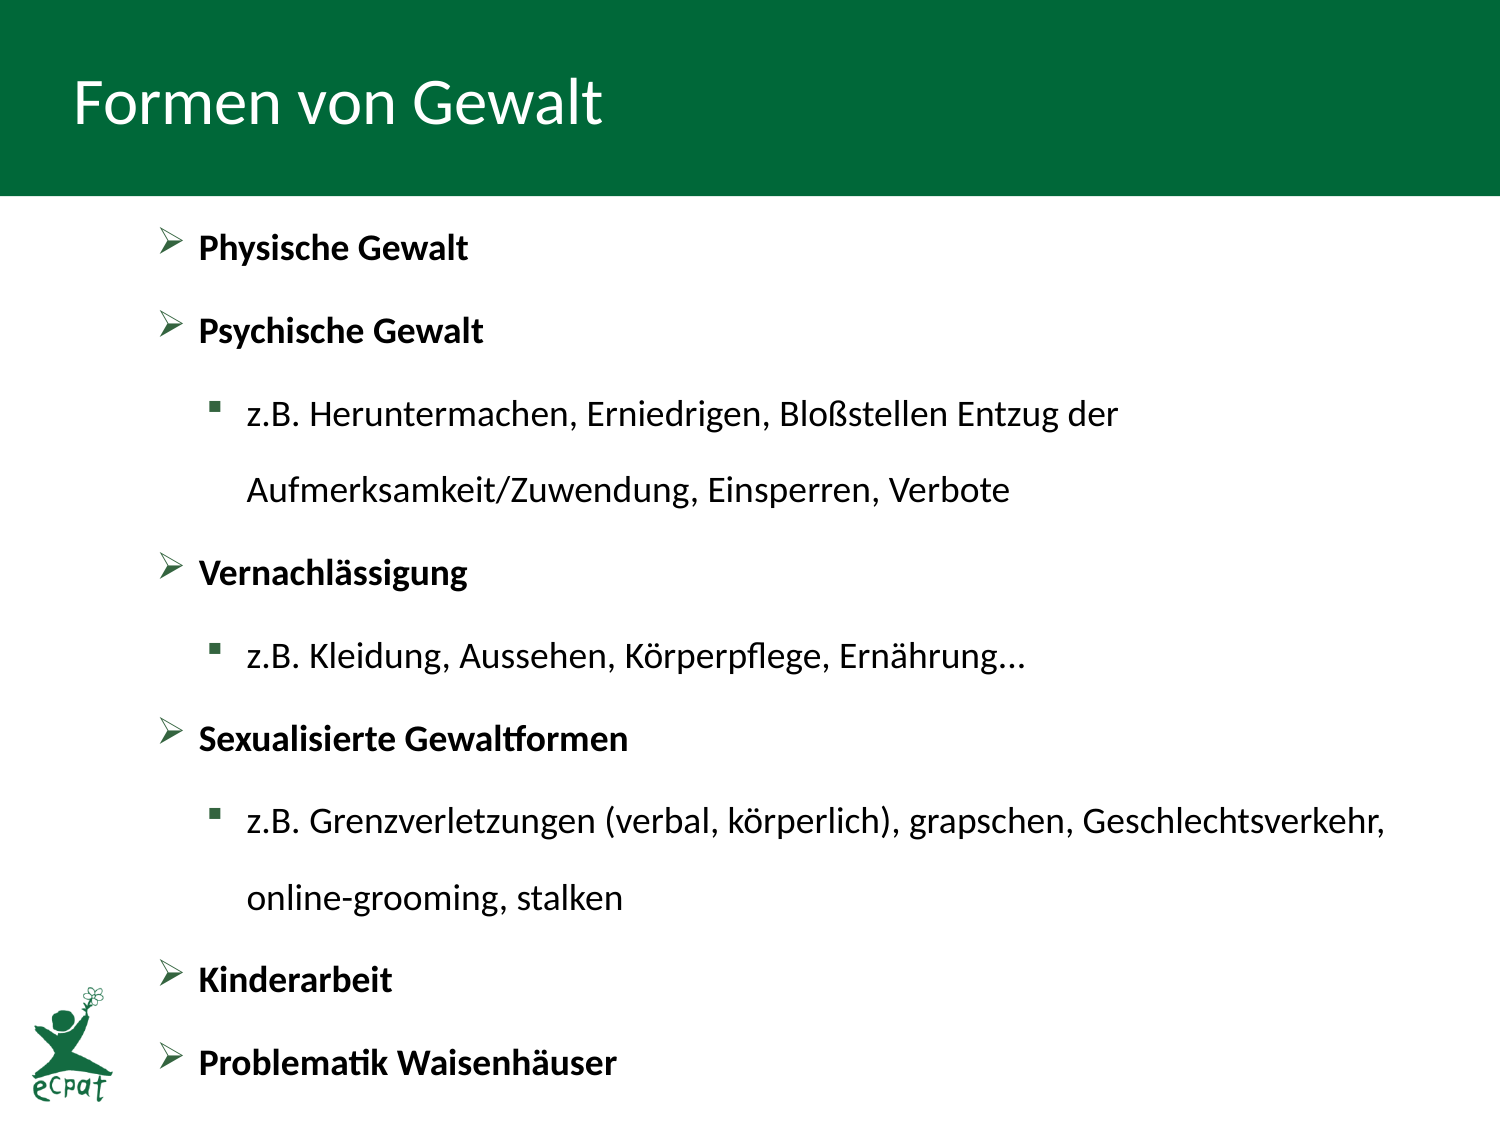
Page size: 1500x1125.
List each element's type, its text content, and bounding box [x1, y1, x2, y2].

title Formen von Gewalt [0, 0, 1500, 200]
picture [31, 987, 113, 1102]
list Physische Gewalt Psychische Gewalt z.B. Heruntermachen, Erniedrigen, Bloßstellen Entzug der Aufmerksamkeit/Zuwendung, Einsperren, Verbote Vernachlässigung z.B. Kleidung, Aussehen, Körperpflege, Ernährung... Sexualisierte Gewaltformen z.B. Grenzverletzungen (verbal, körperlich), grapschen, Geschlechtsverkehr, online-grooming, stalken Kinderarbeit Problematik Waisenhäuser [123, 184, 1500, 1059]
